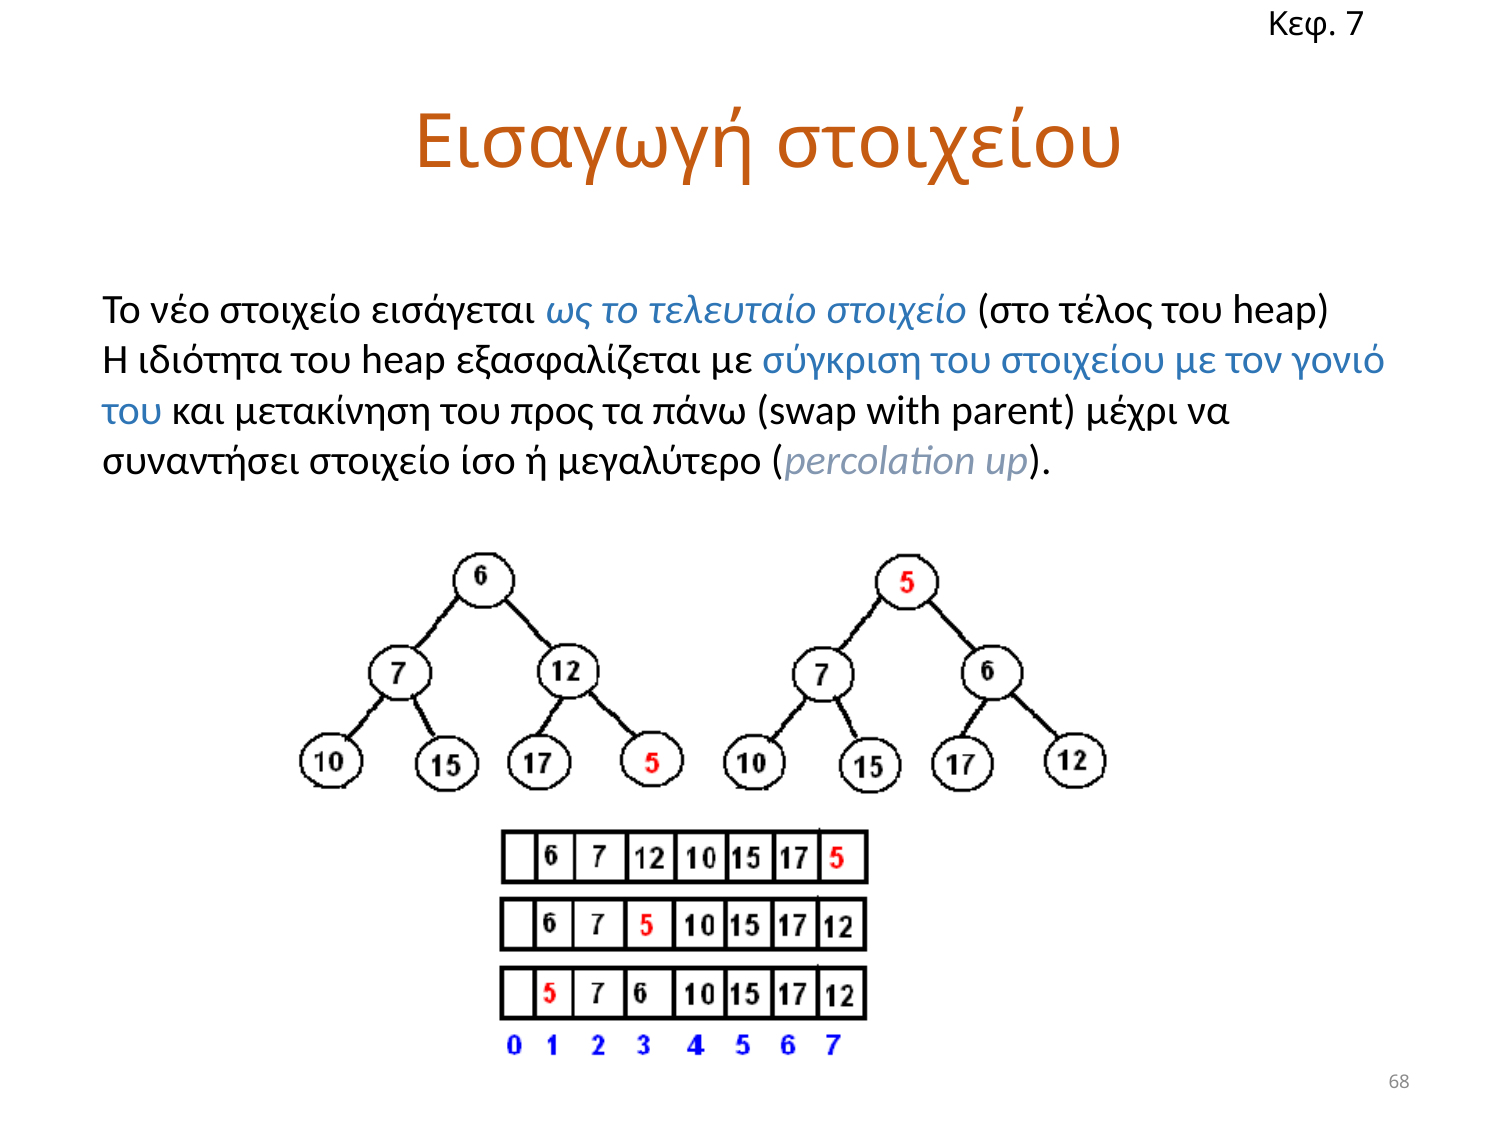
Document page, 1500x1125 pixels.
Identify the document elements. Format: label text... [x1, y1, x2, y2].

text_box Κεφ. 7 [1252, 0, 1380, 50]
slide_number 68 [1074, 1062, 1425, 1103]
text_box Το νέο στοιχείο εισάγεται ως το τελευταίο στοιχείο (στο τέλος του heap) Η ιδιότητα του heap εξασφαλίζεται με σύγκριση του στοιχείου με τον γονιό του και μετακίνηση του προς τα πάνω (swap with parent) μέχρι να συναντήσει στοιχείο ίσο ή μεγαλύτερο (percolation up). [87, 274, 1400, 490]
title Εισαγωγή στοιχείου [37, 50, 1500, 238]
picture [287, 537, 1113, 1063]
